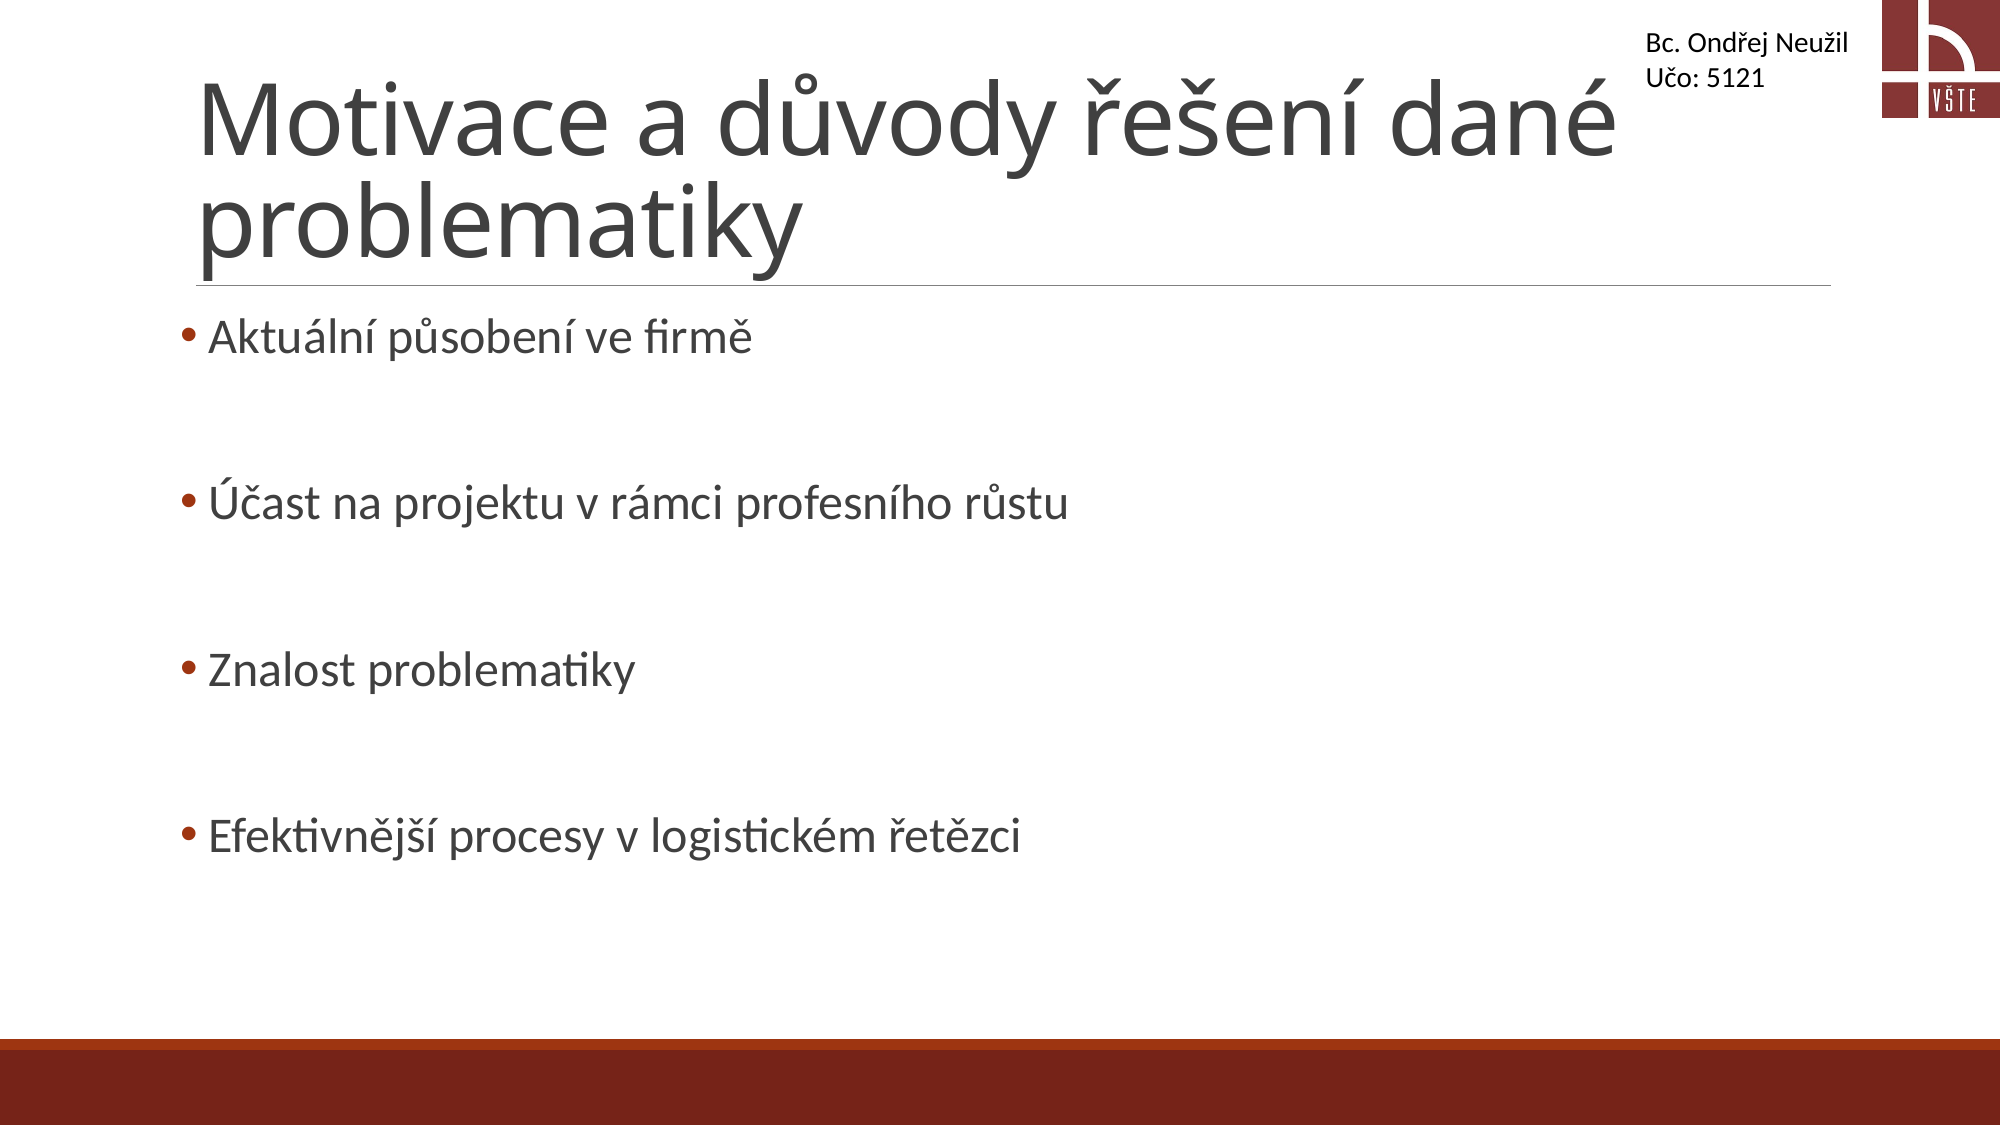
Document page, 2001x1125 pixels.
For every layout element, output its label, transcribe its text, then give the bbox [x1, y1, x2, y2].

text_box Bc. Ondřej Neužil Učo: 5121 [1630, 15, 1879, 101]
title Motivace a důvody řešení dané problematiky [180, 47, 1830, 285]
list Aktuální působení ve firmě Účast na projektu v rámci profesního růstu Znalost problematiky Efektivnější procesy v logistickém řetězci [180, 302, 1830, 963]
picture [1881, 0, 2000, 118]
